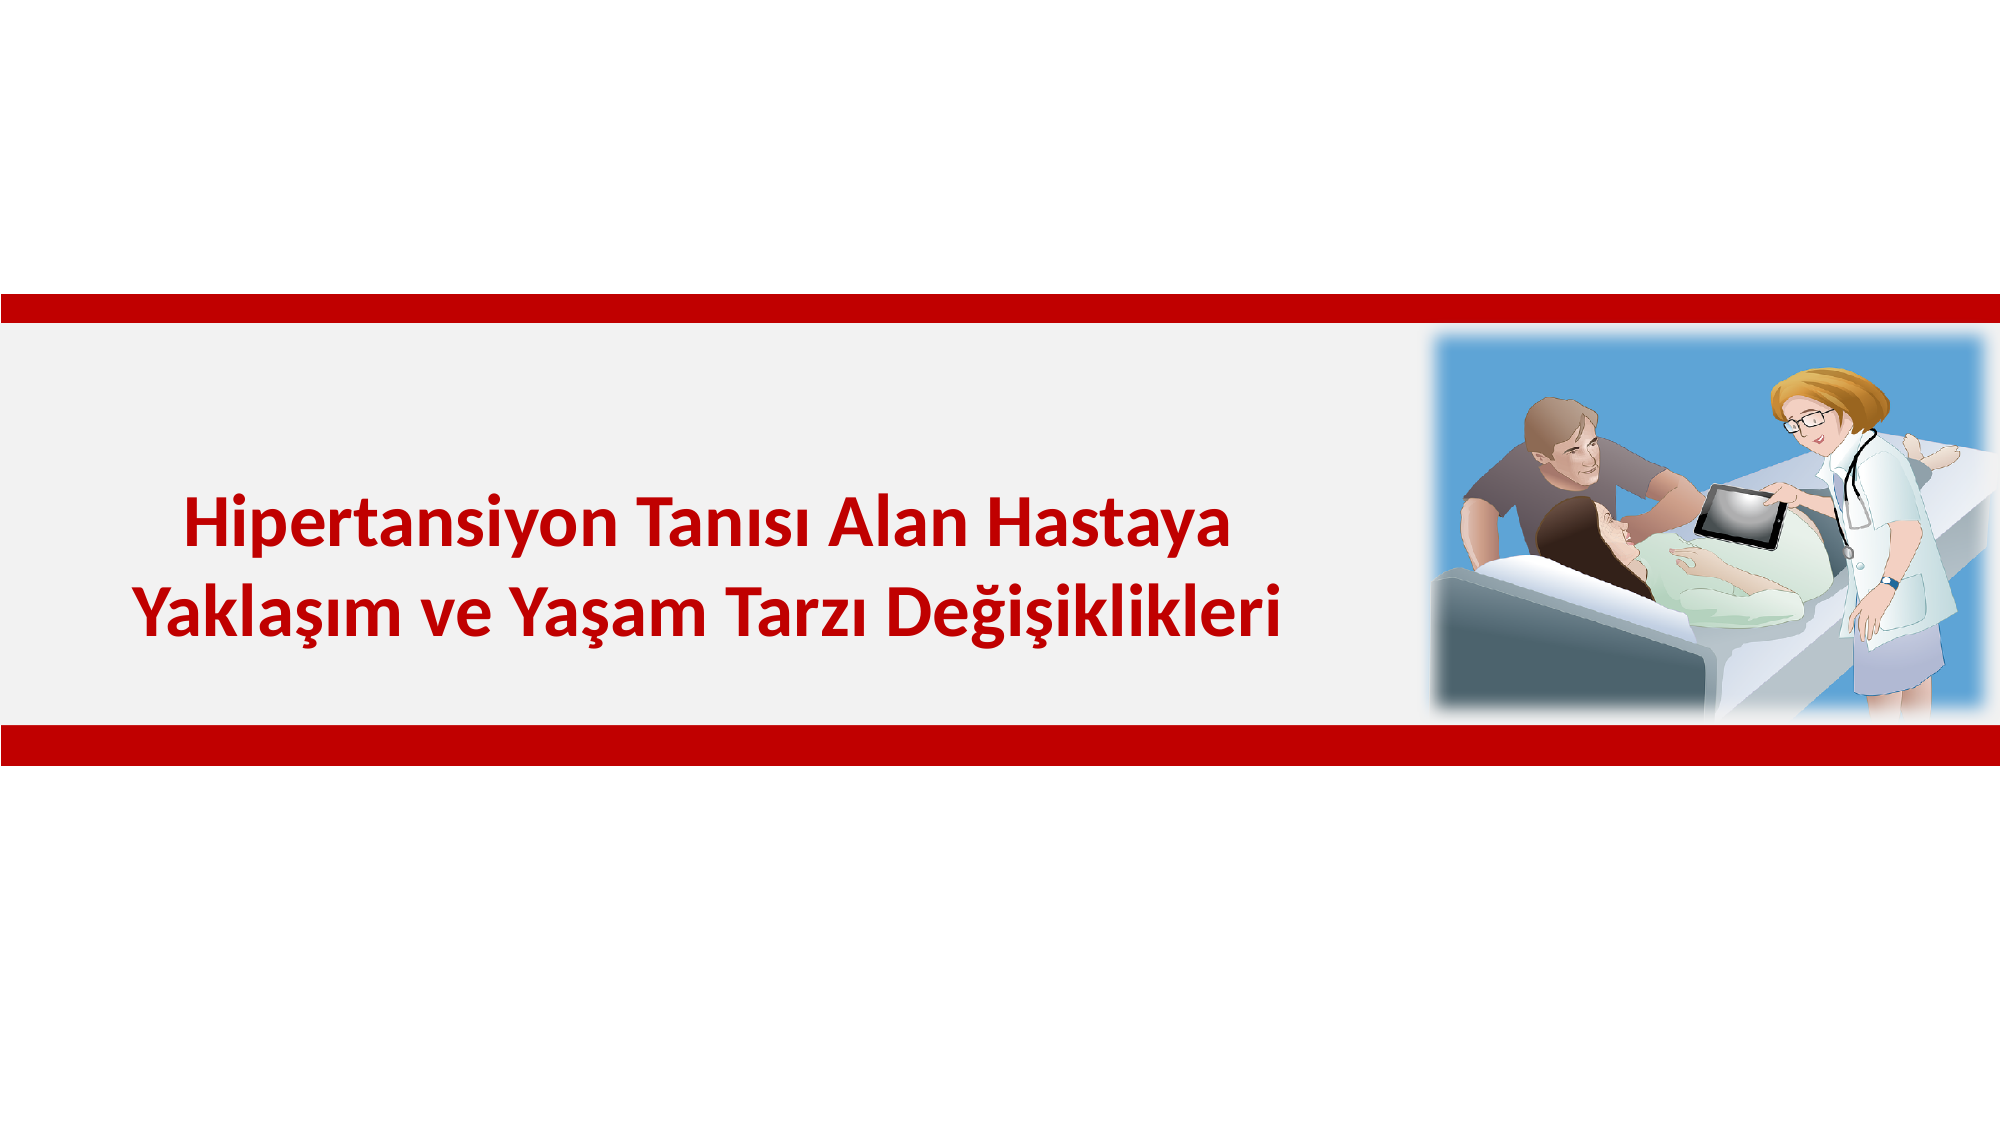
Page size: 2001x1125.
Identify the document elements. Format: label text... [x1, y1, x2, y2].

text_box [0, 726, 2000, 766]
picture [1417, 317, 2000, 726]
text_box [0, 322, 1417, 726]
text_box Hipertansiyon Tanısı Alan Hastaya Yaklaşım ve Yaşam Tarzı Değişiklikleri [111, 463, 1306, 659]
text_box [0, 293, 2000, 322]
